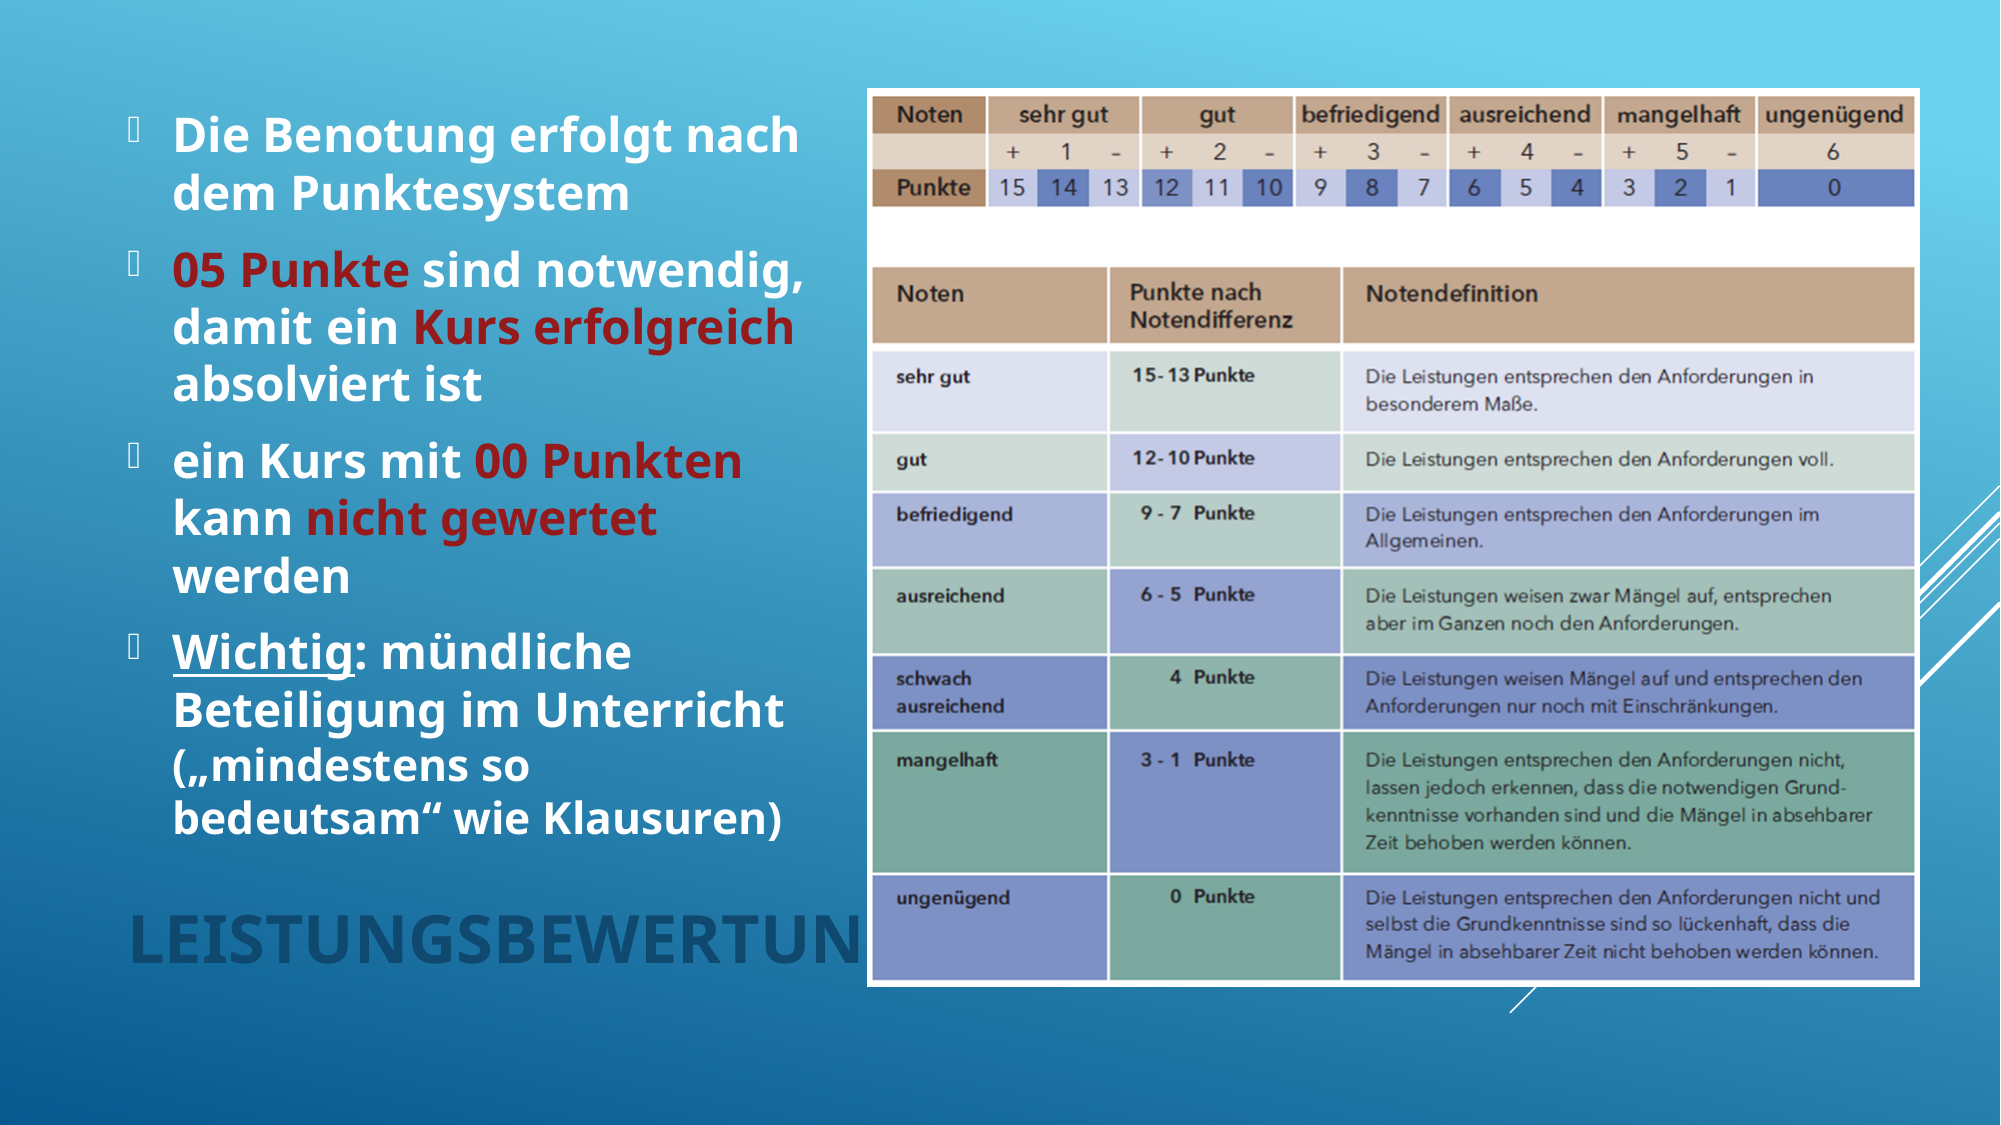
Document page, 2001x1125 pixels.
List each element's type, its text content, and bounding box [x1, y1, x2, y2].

list Die Benotung erfolgt nach dem Punktesystem 05 Punkte sind notwendig, damit ein Kurs erfolgreich absolviert ist ein Kurs mit 00 Punkten kann nicht gewertet werden Wichtig: mündliche Beteiligung im Unterricht („mindestens so bedeutsam“ wie Klausuren) [112, 97, 849, 860]
title Leistungsbewertung [112, 813, 1513, 1061]
picture [867, 88, 1920, 987]
